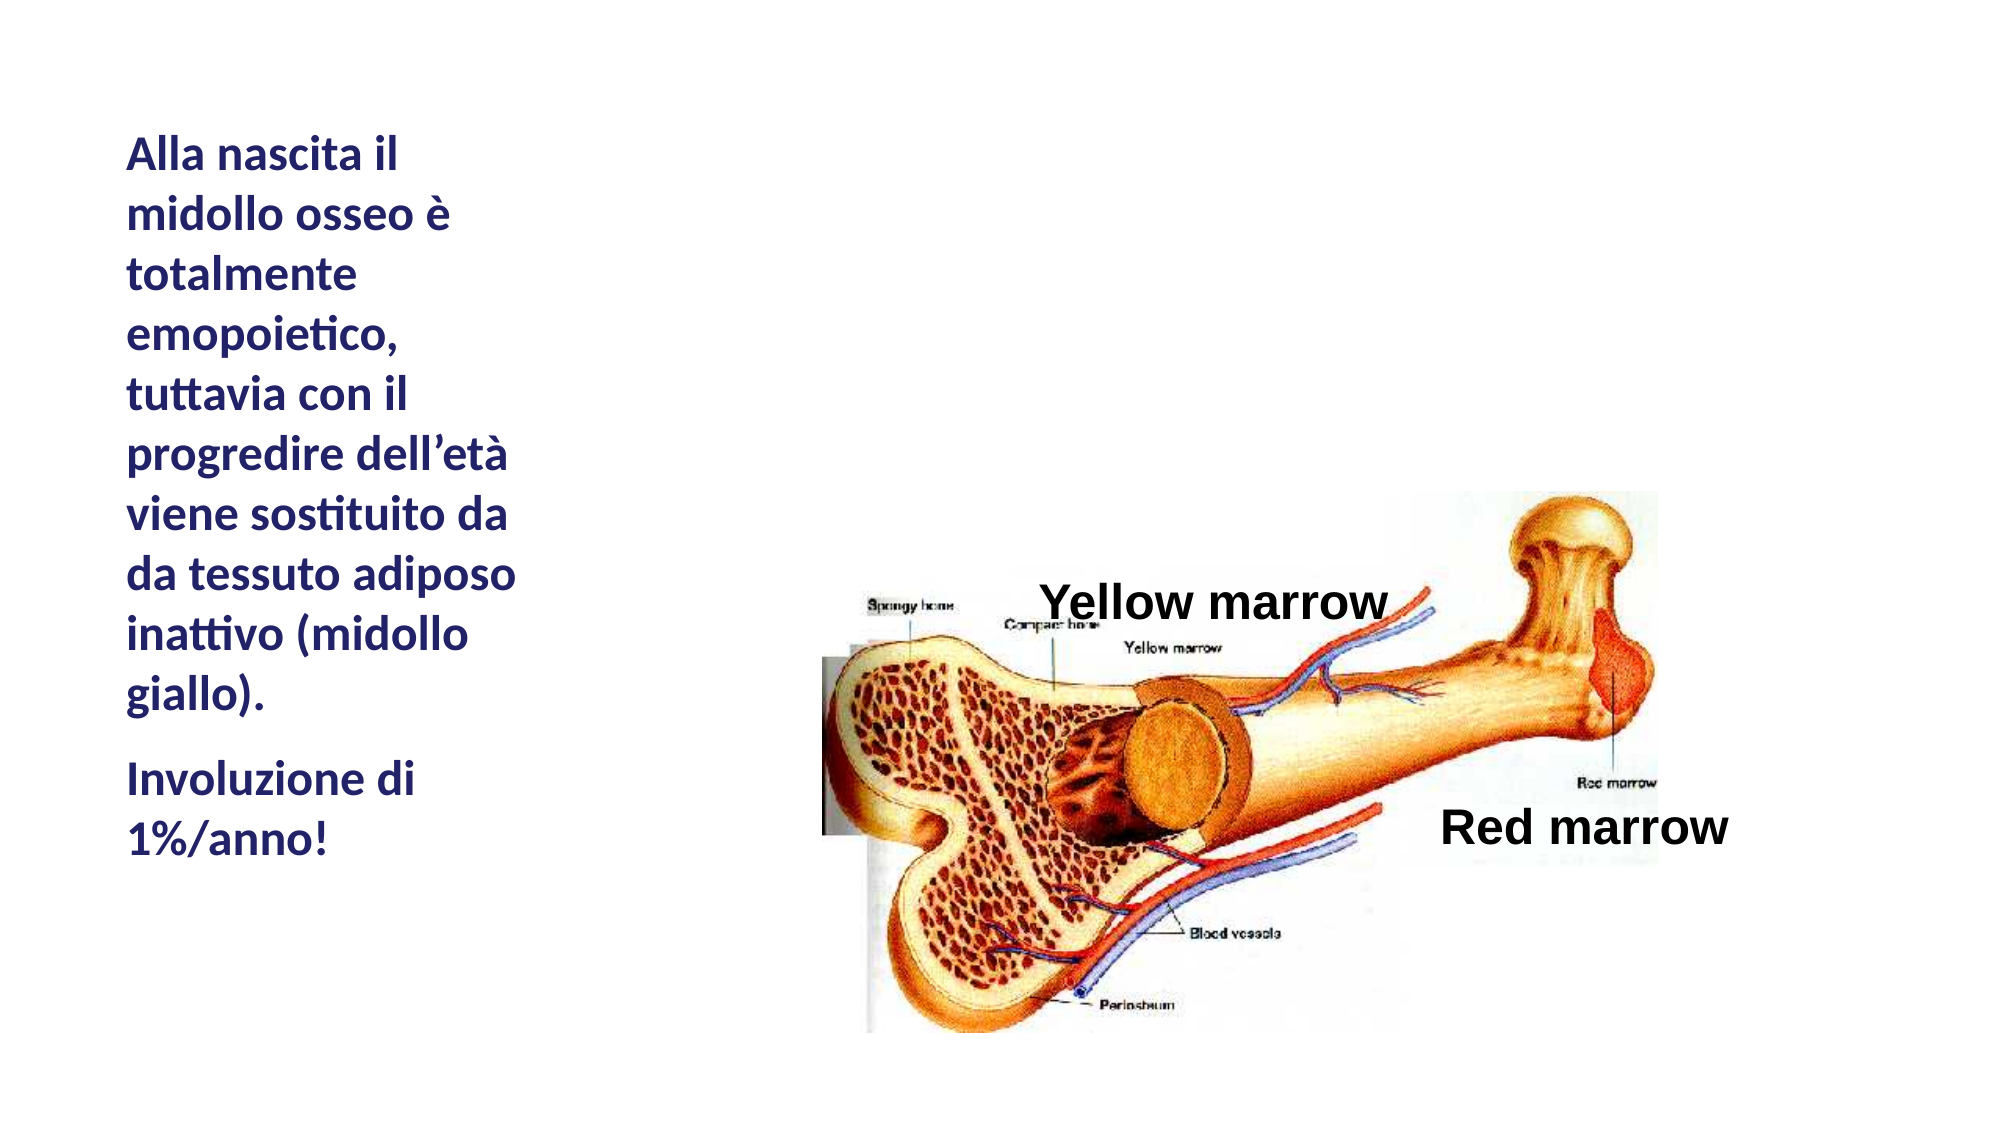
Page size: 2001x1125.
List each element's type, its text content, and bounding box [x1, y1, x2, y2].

text_box Alla nascita il midollo osseo è totalmente emopoietico, tuttavia con il progredire dell’età viene sostituito da da tessuto adiposo inattivo (midollo giallo). Involuzione di 1%/anno! [111, 113, 574, 873]
text_box Red marrow [1658, 786, 1780, 862]
picture [822, 491, 1658, 1033]
